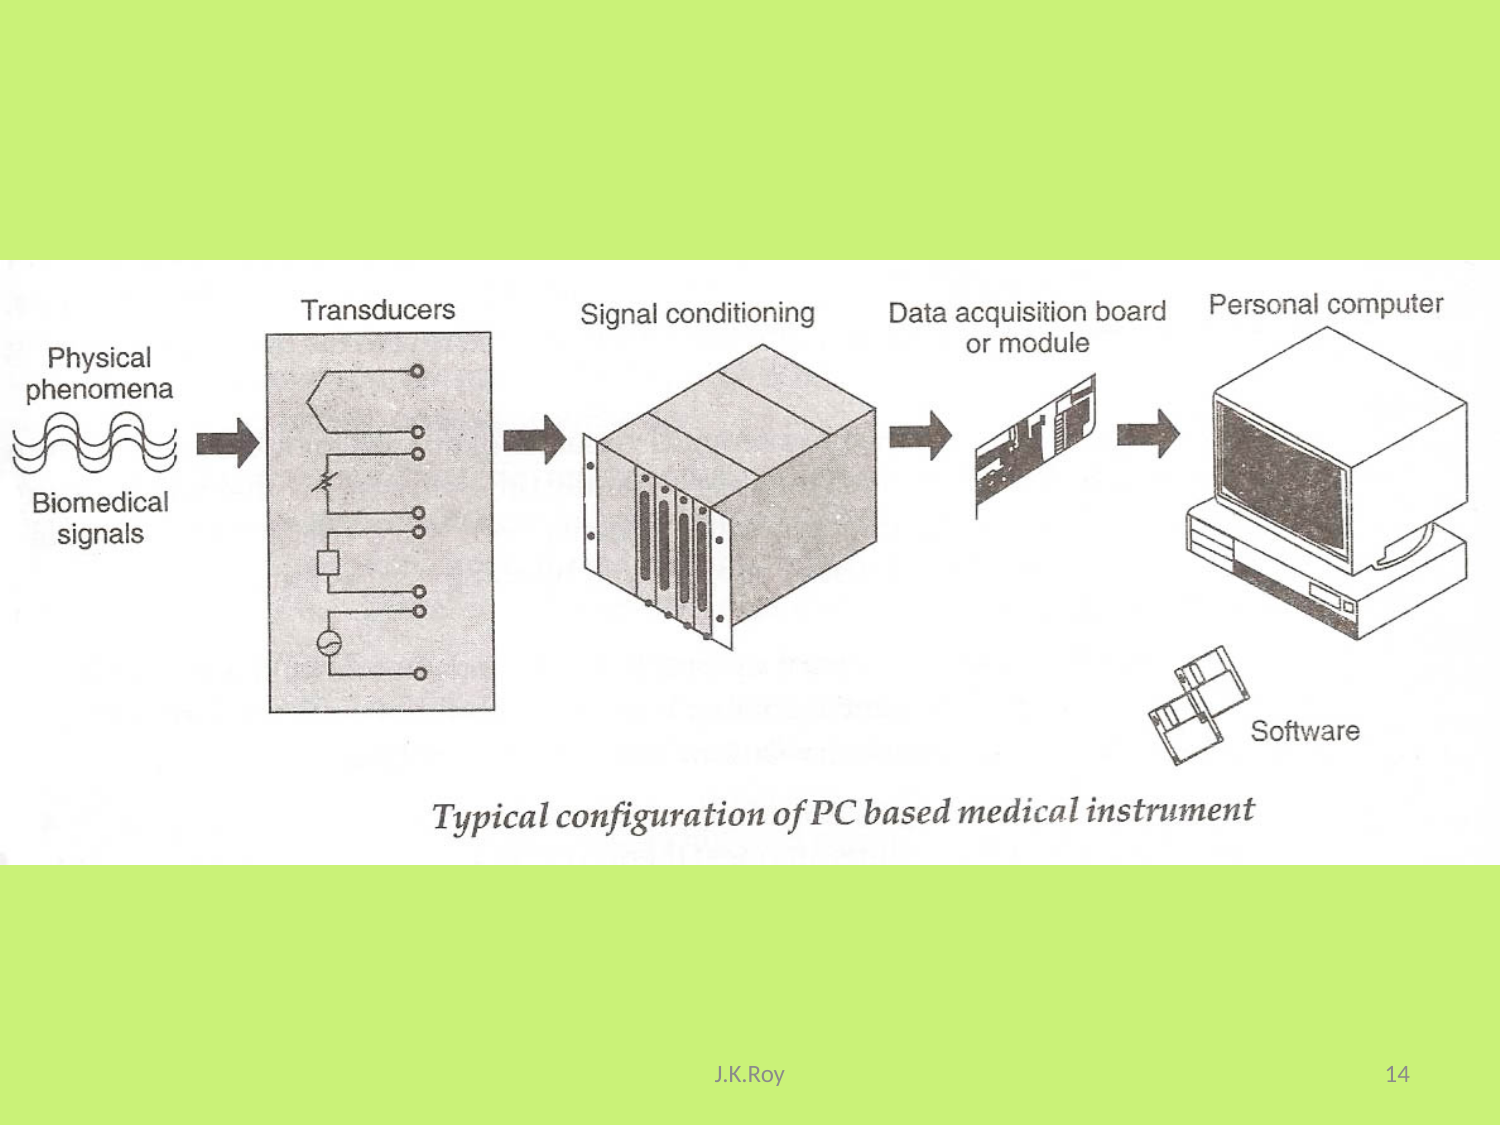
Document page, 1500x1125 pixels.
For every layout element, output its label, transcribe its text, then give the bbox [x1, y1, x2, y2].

footer J.K.Roy [512, 1042, 988, 1103]
slide_number 14 [1074, 1042, 1425, 1103]
picture [0, 259, 1500, 866]
